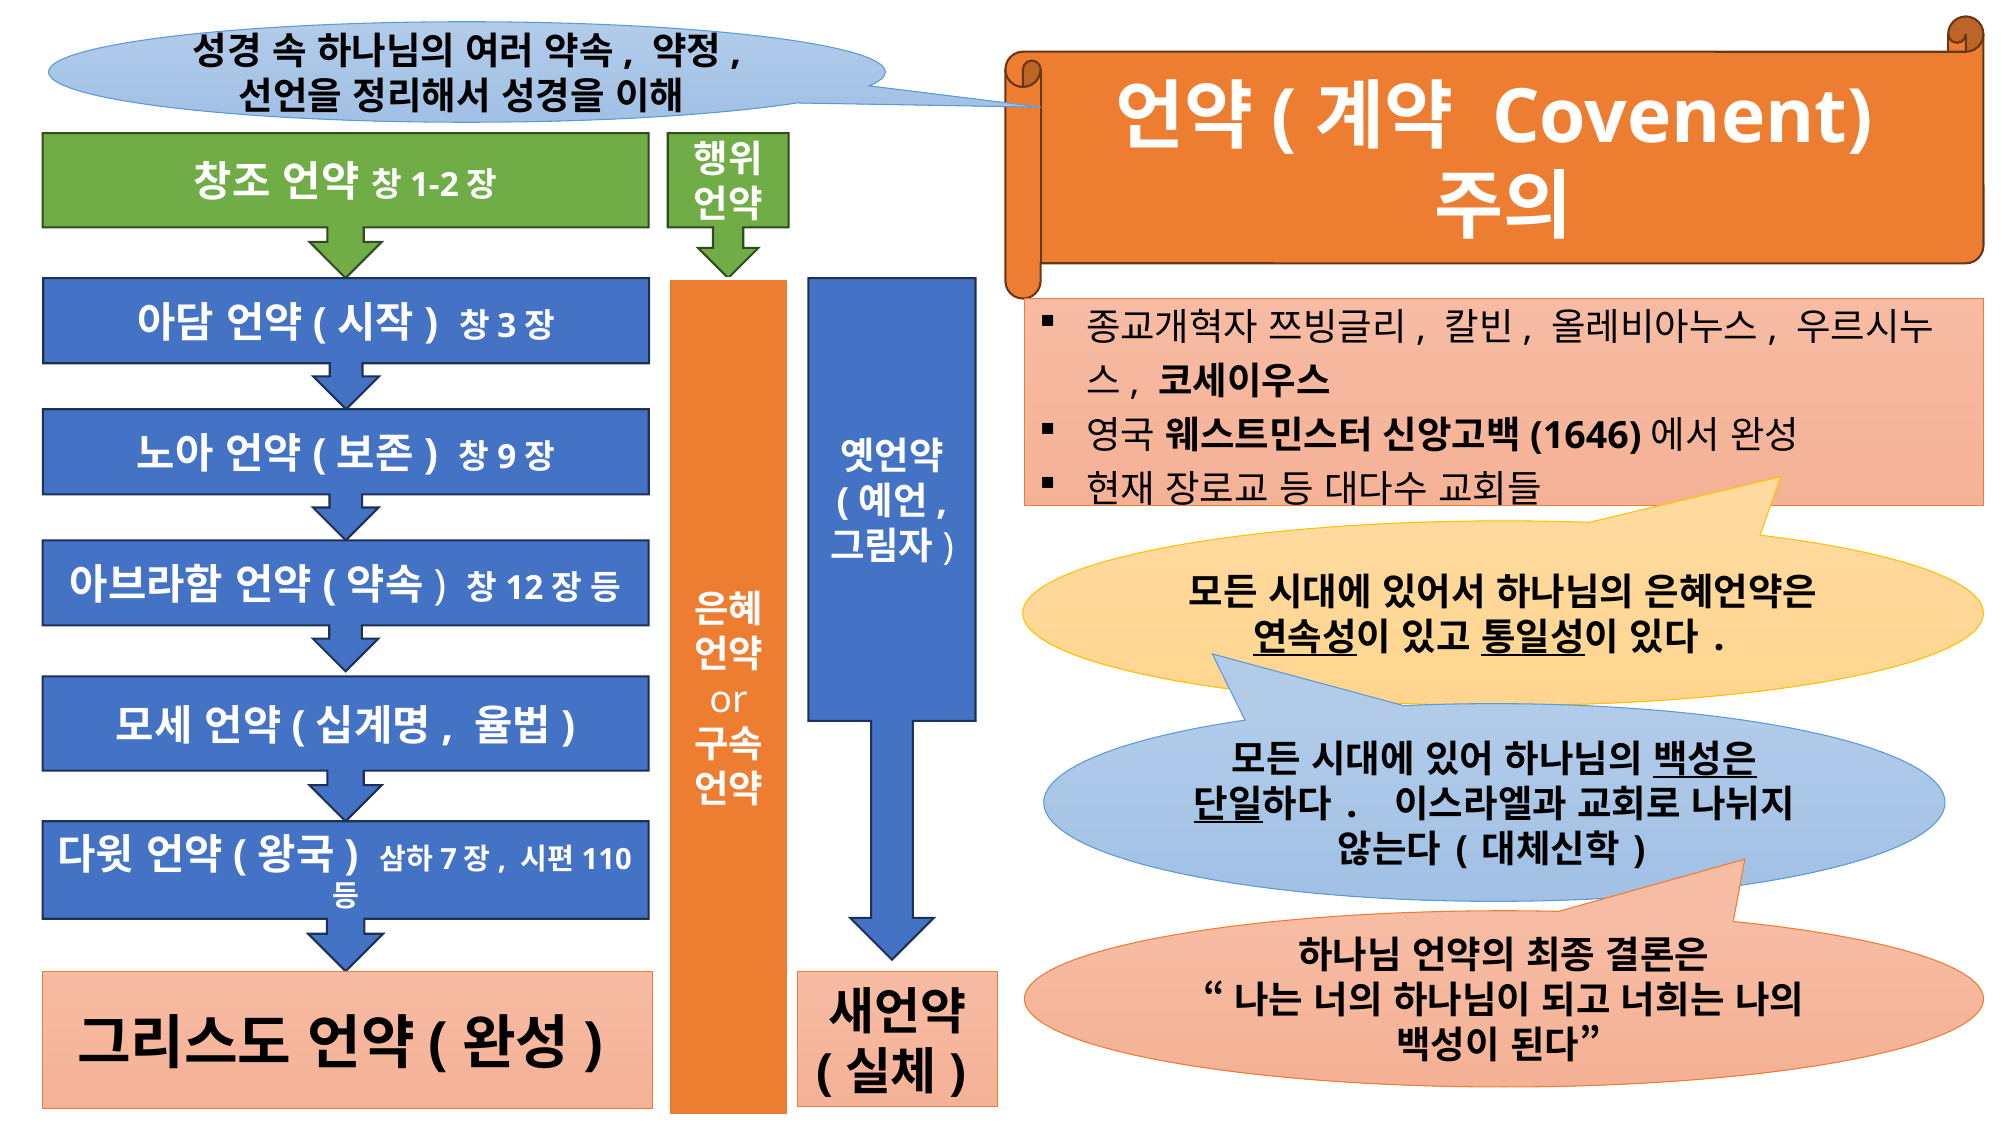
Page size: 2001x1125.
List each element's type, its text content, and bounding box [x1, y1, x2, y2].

text_box 그리스도 언약(완성) [42, 971, 653, 1109]
text_box 아브라함 언약(약속) 창12장 등 [41, 539, 650, 673]
text_box 창조 언약 창1-2장 [41, 132, 650, 277]
text_box 새언약 (실체) [797, 971, 998, 1107]
text_box 하나님 언약의 최종 결론은 “나는 너의 하나님이 되고 너희는 나의 백성이 된다” [1023, 858, 1985, 1088]
text_box 언약(계약 Covenent)주의 [1004, 15, 1985, 300]
text_box 모든 시대에 있어 하나님의 백성은 단일하다. 이스라엘과 교회로 나뉘지 않는다(대체신학) [1043, 653, 1946, 902]
text_box 옛언약 (예언, 그림자) [807, 277, 977, 962]
text_box 노아 언약(보존) 창9장 [41, 408, 650, 539]
text_box 종교개혁자 쯔빙글리, 칼빈, 올레비아누스, 우르시누스, 코세이우스 영국 웨스트민스터 신앙고백(1646)에서 완성 현재 장로교 등 대다수 교회들 [1024, 298, 1984, 506]
text_box 아담 언약(시작) 창3장 [42, 277, 651, 408]
text_box 다윗 언약(왕국) 삼하7장, 시편110등 [41, 820, 650, 971]
text_box 모든 시대에 있어서 하나님의 은혜언약은 연속성이 있고 통일성이 있다. [1022, 475, 1984, 705]
text_box 성경 속 하나님의 여러 약속, 약정, 선언을 정리해서 성경을 이해 [47, 21, 1042, 123]
text_box 은혜 언약 or 구속 언약 [667, 277, 790, 1117]
text_box 행위 언약 [666, 132, 790, 277]
text_box 모세 언약(십계명, 율법) [41, 675, 650, 820]
